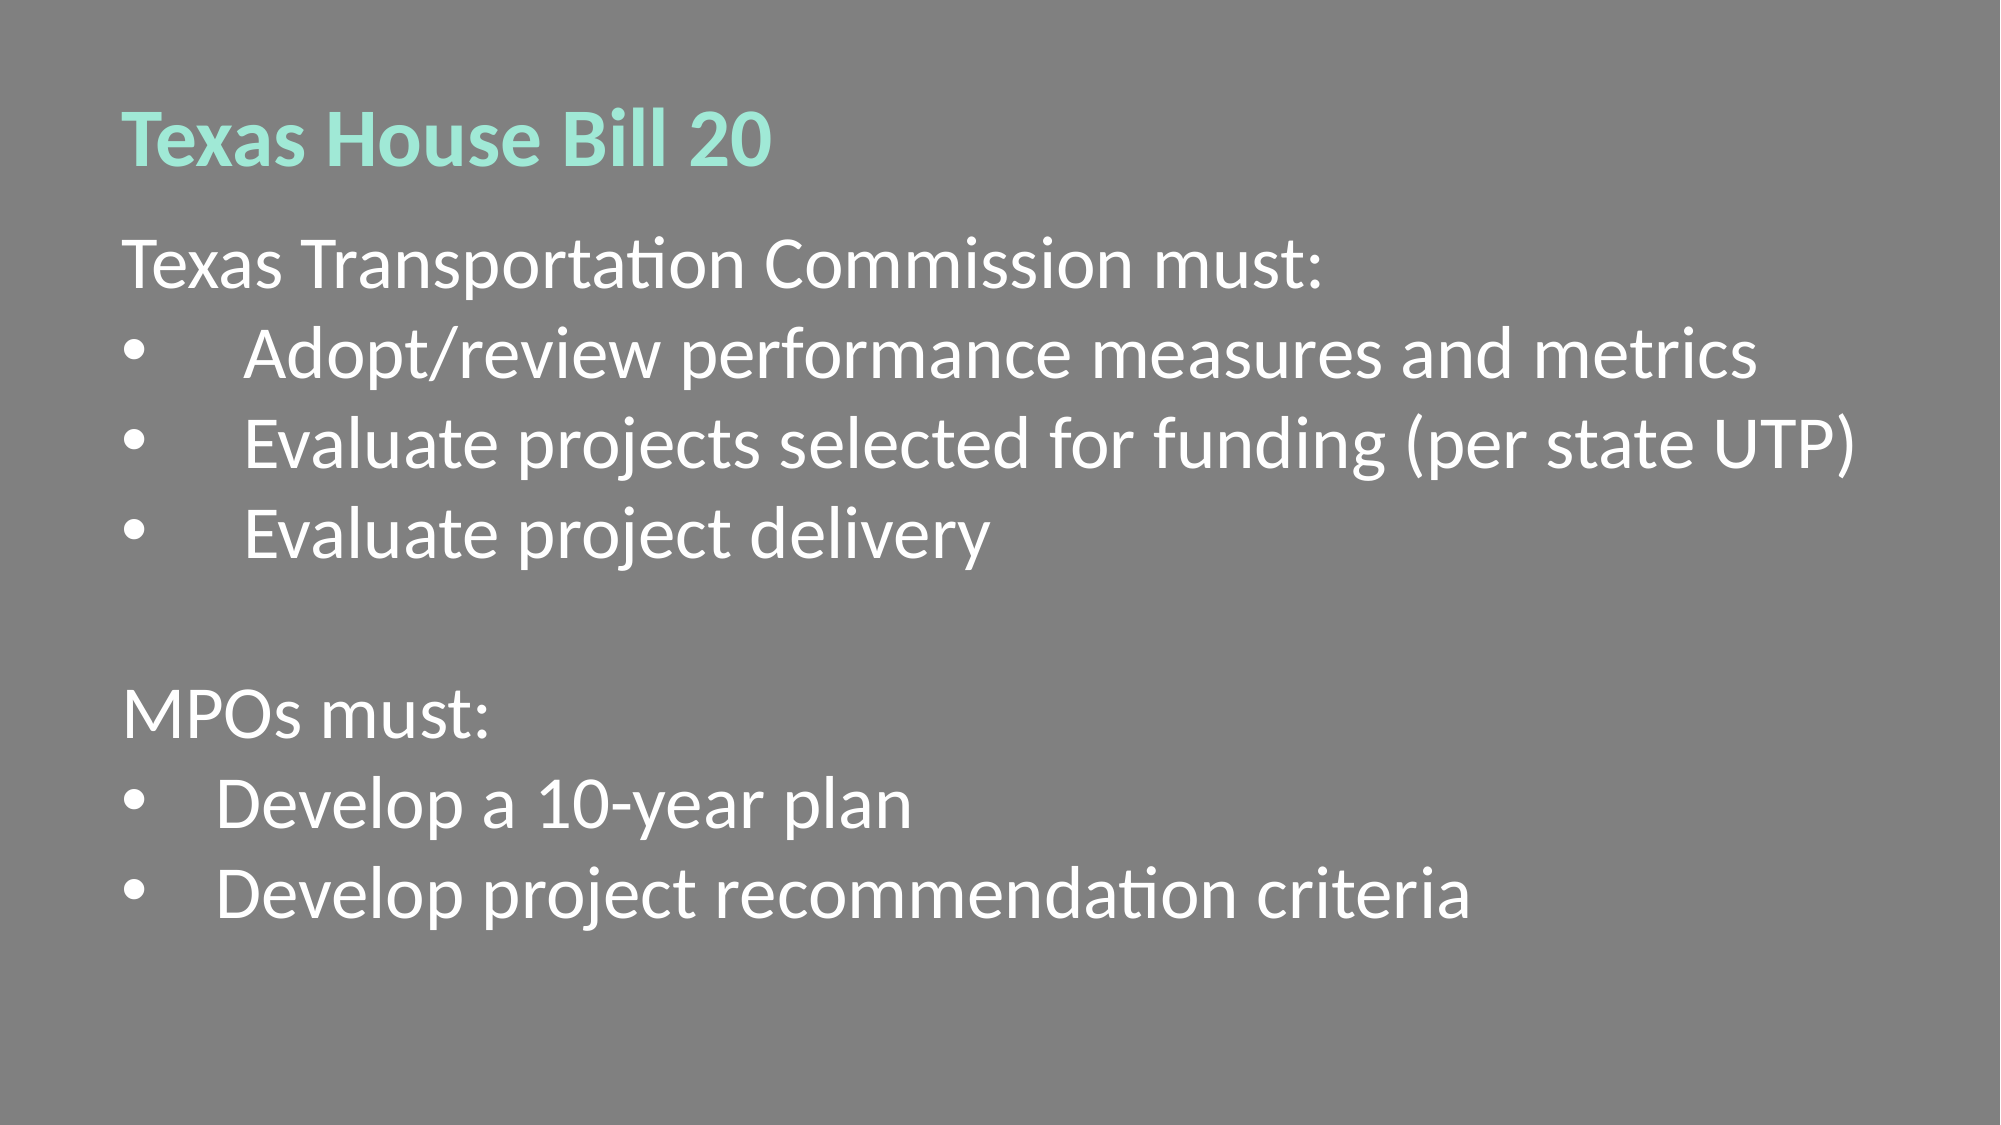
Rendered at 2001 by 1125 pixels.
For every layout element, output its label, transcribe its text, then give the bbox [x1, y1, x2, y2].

text_box Texas House Bill 20 Texas Transportation Commission must: Adopt/review performance measures and metrics Evaluate projects selected for funding (per state UTP) Evaluate project delivery MPOs must: Develop a 10-year plan Develop project recommendation criteria [106, 76, 1896, 941]
